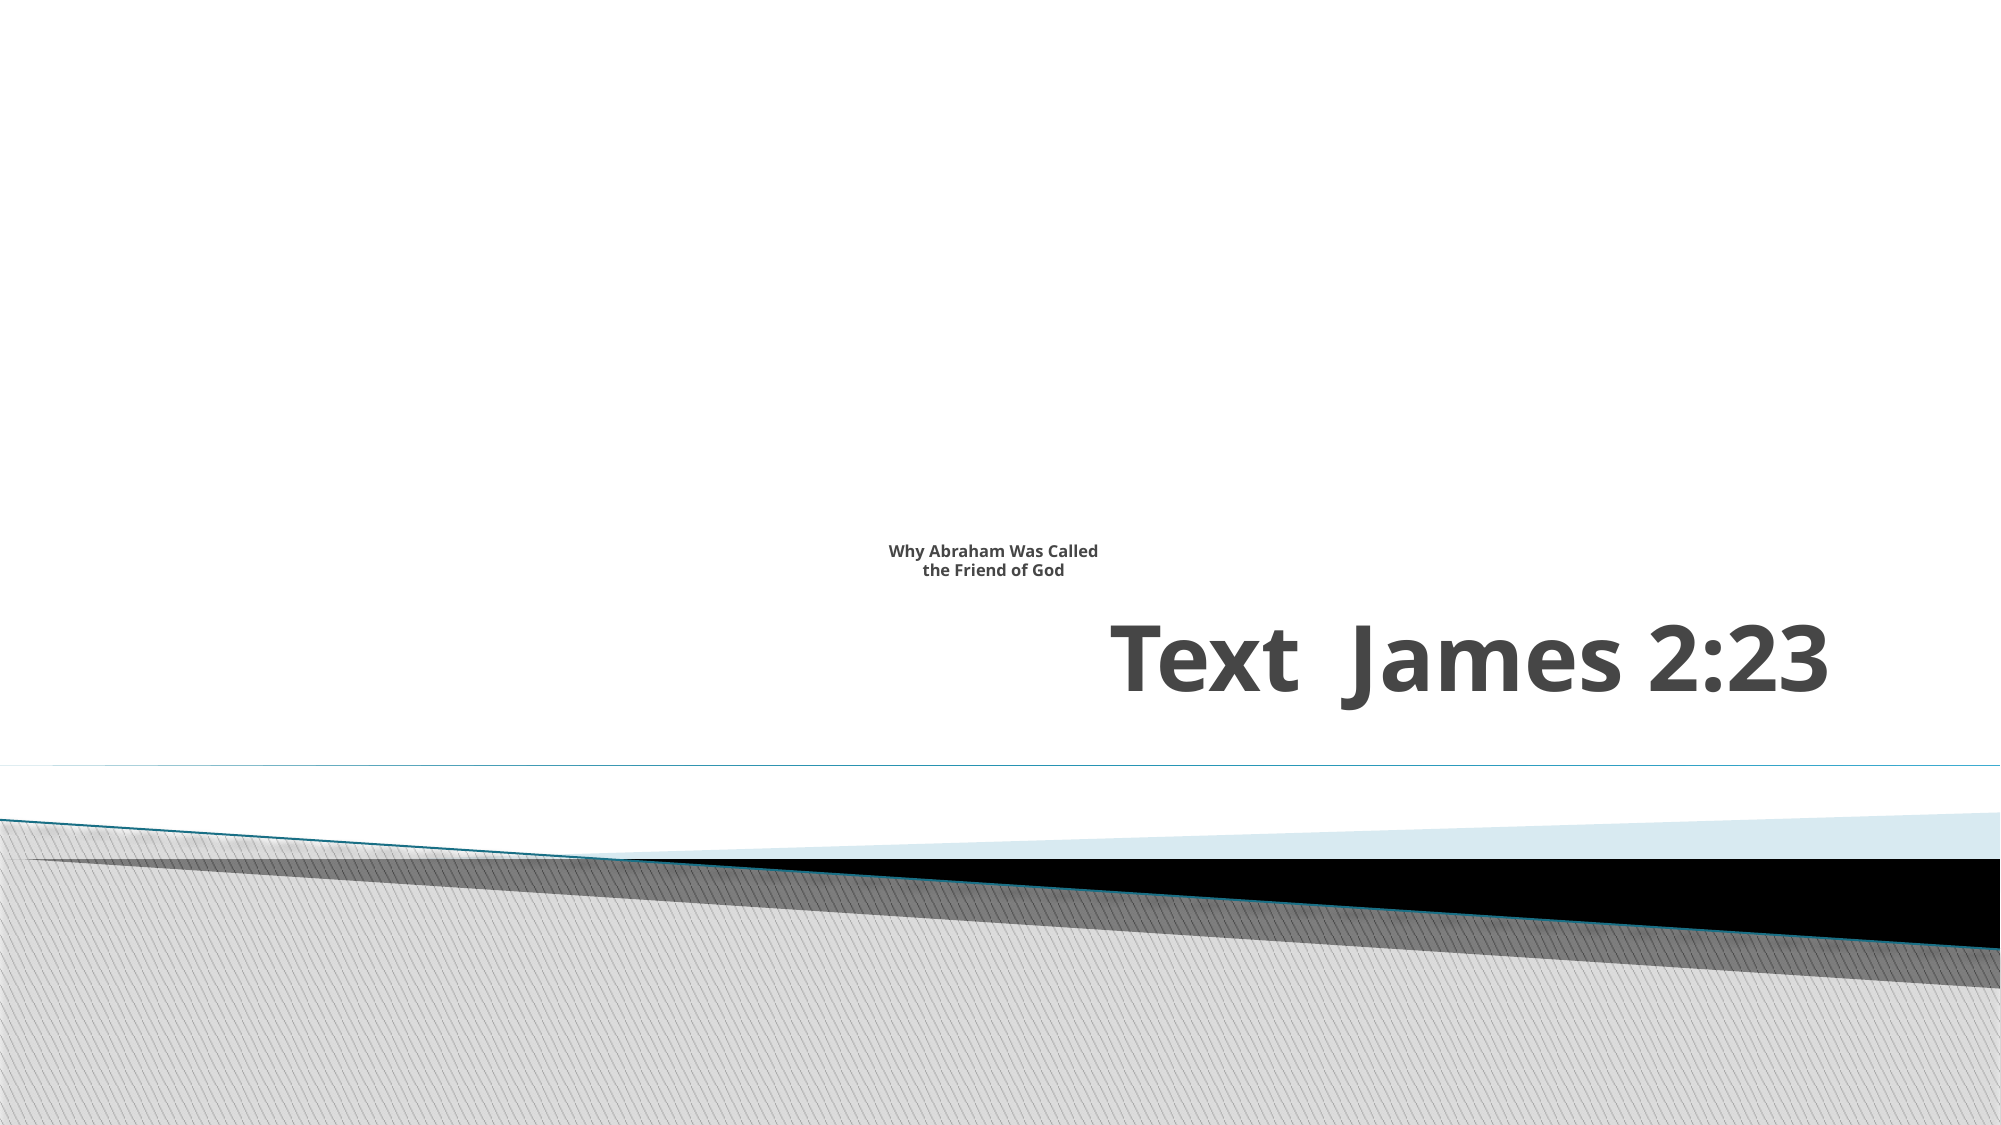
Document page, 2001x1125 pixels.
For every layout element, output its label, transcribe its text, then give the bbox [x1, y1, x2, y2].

subtitle Text James 2:23 [150, 592, 1850, 790]
title Why Abraham Was Called the Friend of God [37, 224, 1950, 588]
picture [7, 859, 2000, 989]
